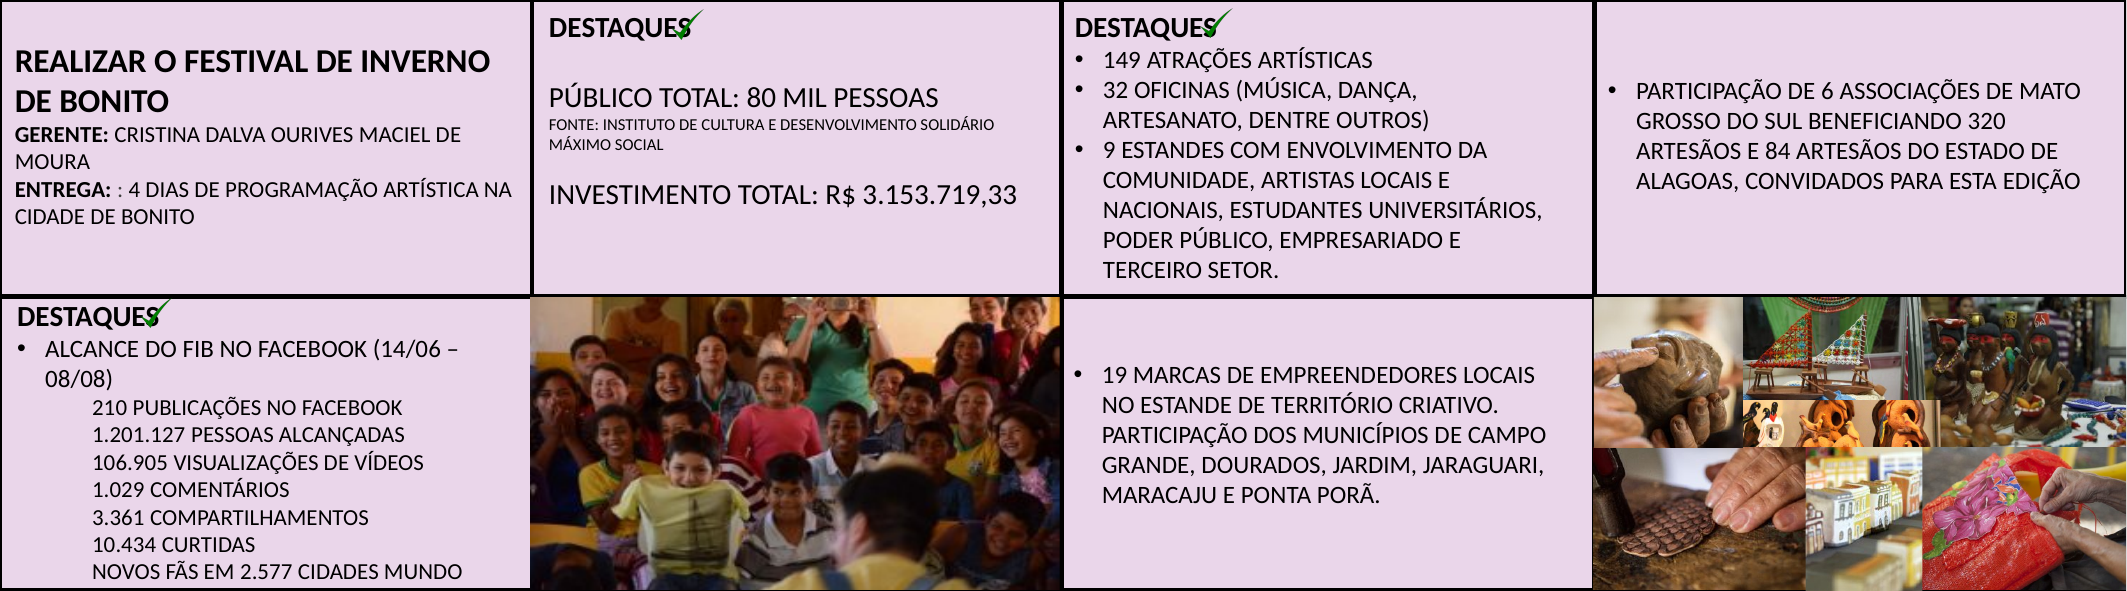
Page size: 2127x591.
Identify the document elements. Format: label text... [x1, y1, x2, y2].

picture [529, 297, 1060, 590]
picture [1199, 8, 1233, 38]
text_box Participação de 6 associações de Mato Grosso do Sul beneficiando 320 artesãos e 84 artesãos do estado de Alagoas, convidados para esta edição [1593, 67, 2122, 232]
text_box Destaques Alcance do FIB no Facebook (14/06 – 08/08) 210 publicações no facebook 1.201.127 pessoas alcançadas 106.905 visualizações de vídeos 1.029 comentários 3.361 compartilhamentos 10.434 curtidas novos fãs em 2.577 cidades mundo [2, 290, 530, 591]
text_box 19 marcas de empreendedores locais no estande de território criativo. Participação dos municípios de campo grande, Dourados, Jardim, Jaraguari, Maracaju e Ponta Porã. [1064, 351, 1582, 576]
picture [140, 297, 173, 328]
text_box Realizar o Festival de Inverno de Bonito Gerente: Cristina Dalva Ourives Maciel de Moura Entrega: : 4 dias de programação artística na cidade de Bonito [0, 32, 536, 267]
text_box Destaques 149 atrações artísticas 32 oficinas (música, dança, artesanato, dentre outros) 9 estandes com envolvimento da comunidade, Artistas locais e nacionais, estudantes universitários, poder público, empresariado e terceiro setor. [1059, 1, 1575, 319]
picture [1592, 297, 2126, 591]
picture [671, 9, 704, 40]
text_box Destaques Público total: 80 mil pessoas Fonte: Instituto de Cultura e Desenvolvimento Solidário Máximo Social Investimento total: R$ 3.153.719,33 [534, 1, 1049, 249]
